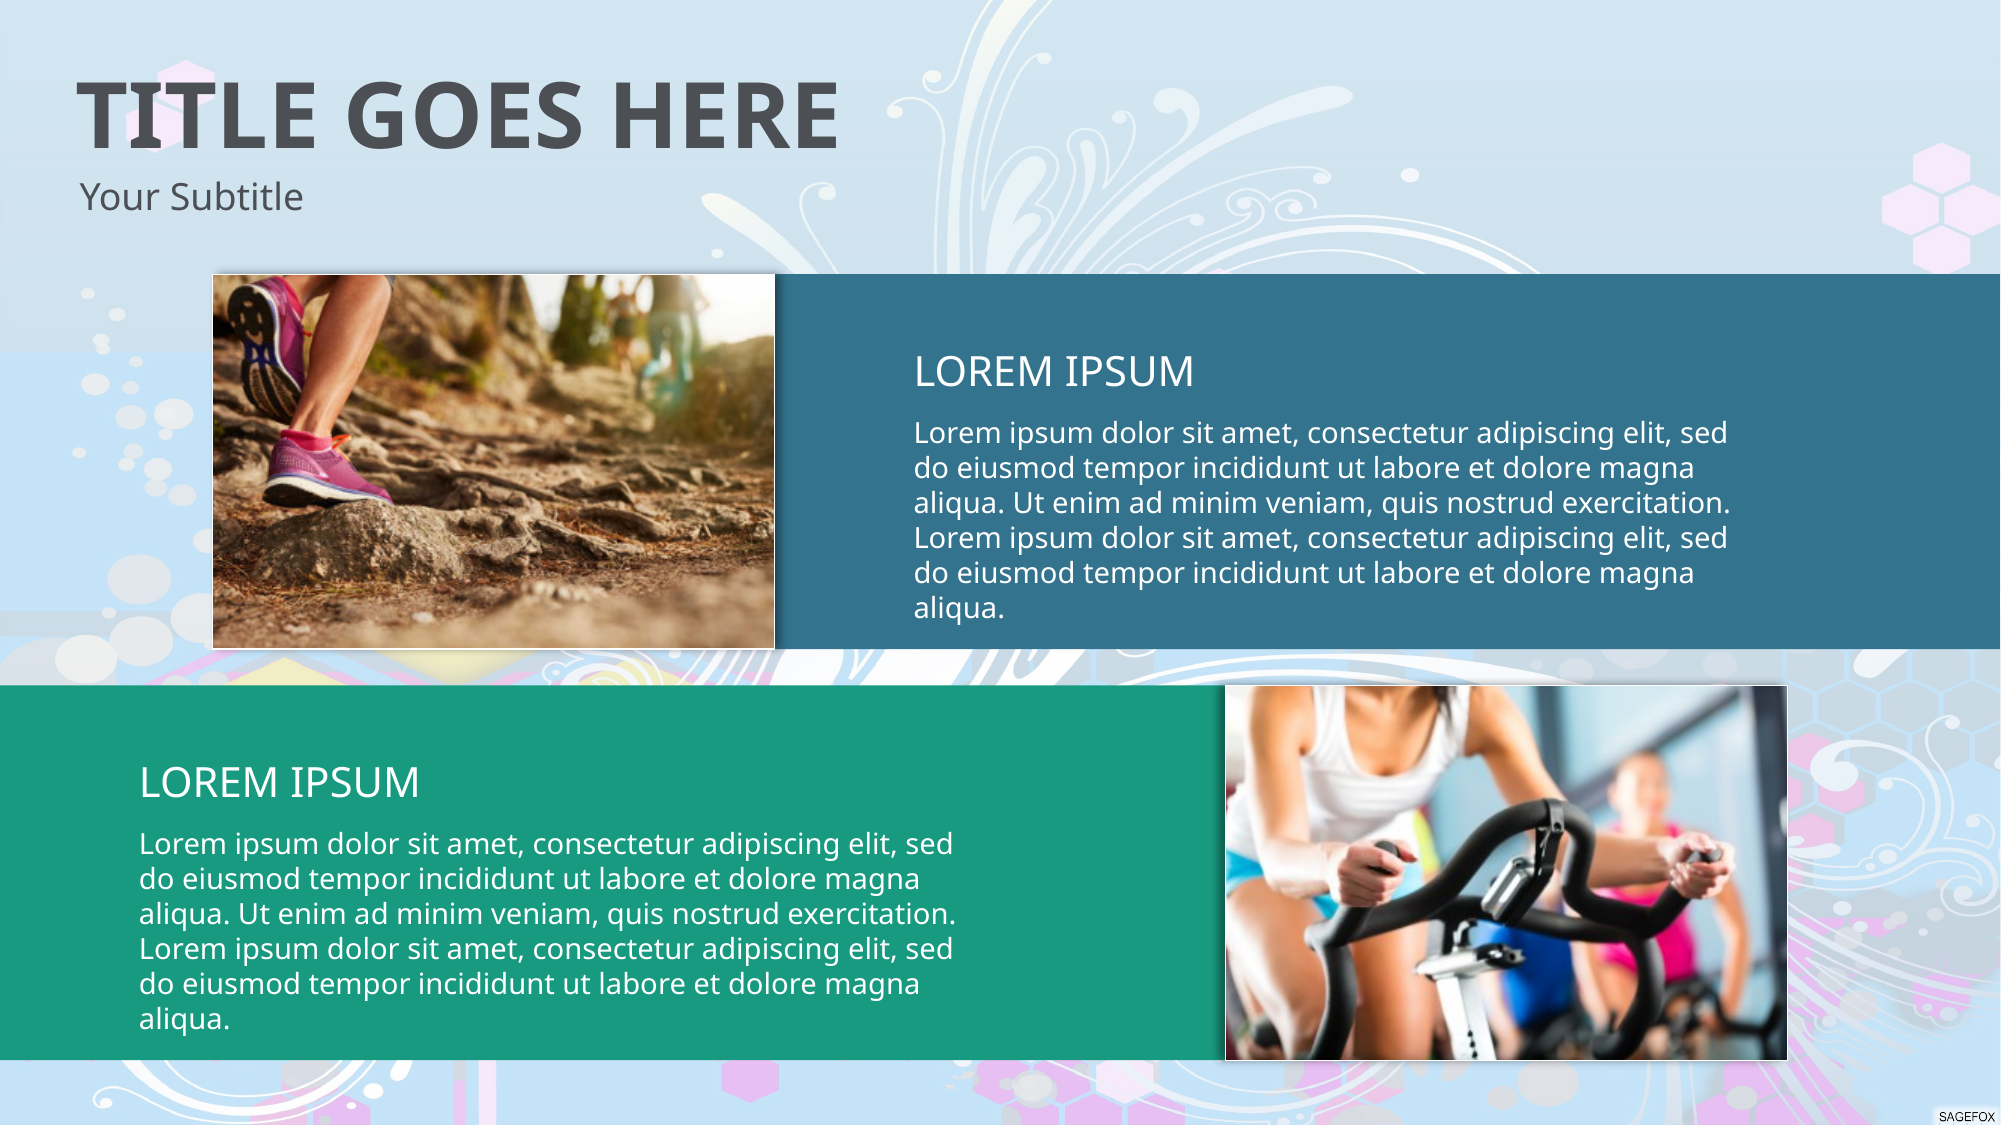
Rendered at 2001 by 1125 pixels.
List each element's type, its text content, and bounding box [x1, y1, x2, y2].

text_box [0, 684, 1213, 1061]
picture [1936, 1111, 1997, 1125]
text_box LOREM IPSUM Lorem ipsum dolor sit amet, consectetur adipiscing elit, sed do eiusmod tempor incididunt ut labore et dolore magna aliqua. Ut enim ad minim veniam, quis nostrud exercitation. Lorem ipsum dolor sit amet, consectetur adipiscing elit, sed do eiusmod tempor incididunt ut labore et dolore magna aliqua. [124, 748, 989, 1043]
text_box [1224, 684, 1789, 1061]
text_box LOREM IPSUM Lorem ipsum dolor sit amet, consectetur adipiscing elit, sed do eiusmod tempor incididunt ut labore et dolore magna aliqua. Ut enim ad minim veniam, quis nostrud exercitation. Lorem ipsum dolor sit amet, consectetur adipiscing elit, sed do eiusmod tempor incididunt ut labore et dolore magna aliqua. [898, 337, 1764, 632]
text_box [60, 49, 1020, 227]
text_box [786, 273, 2000, 650]
text_box [211, 273, 776, 650]
